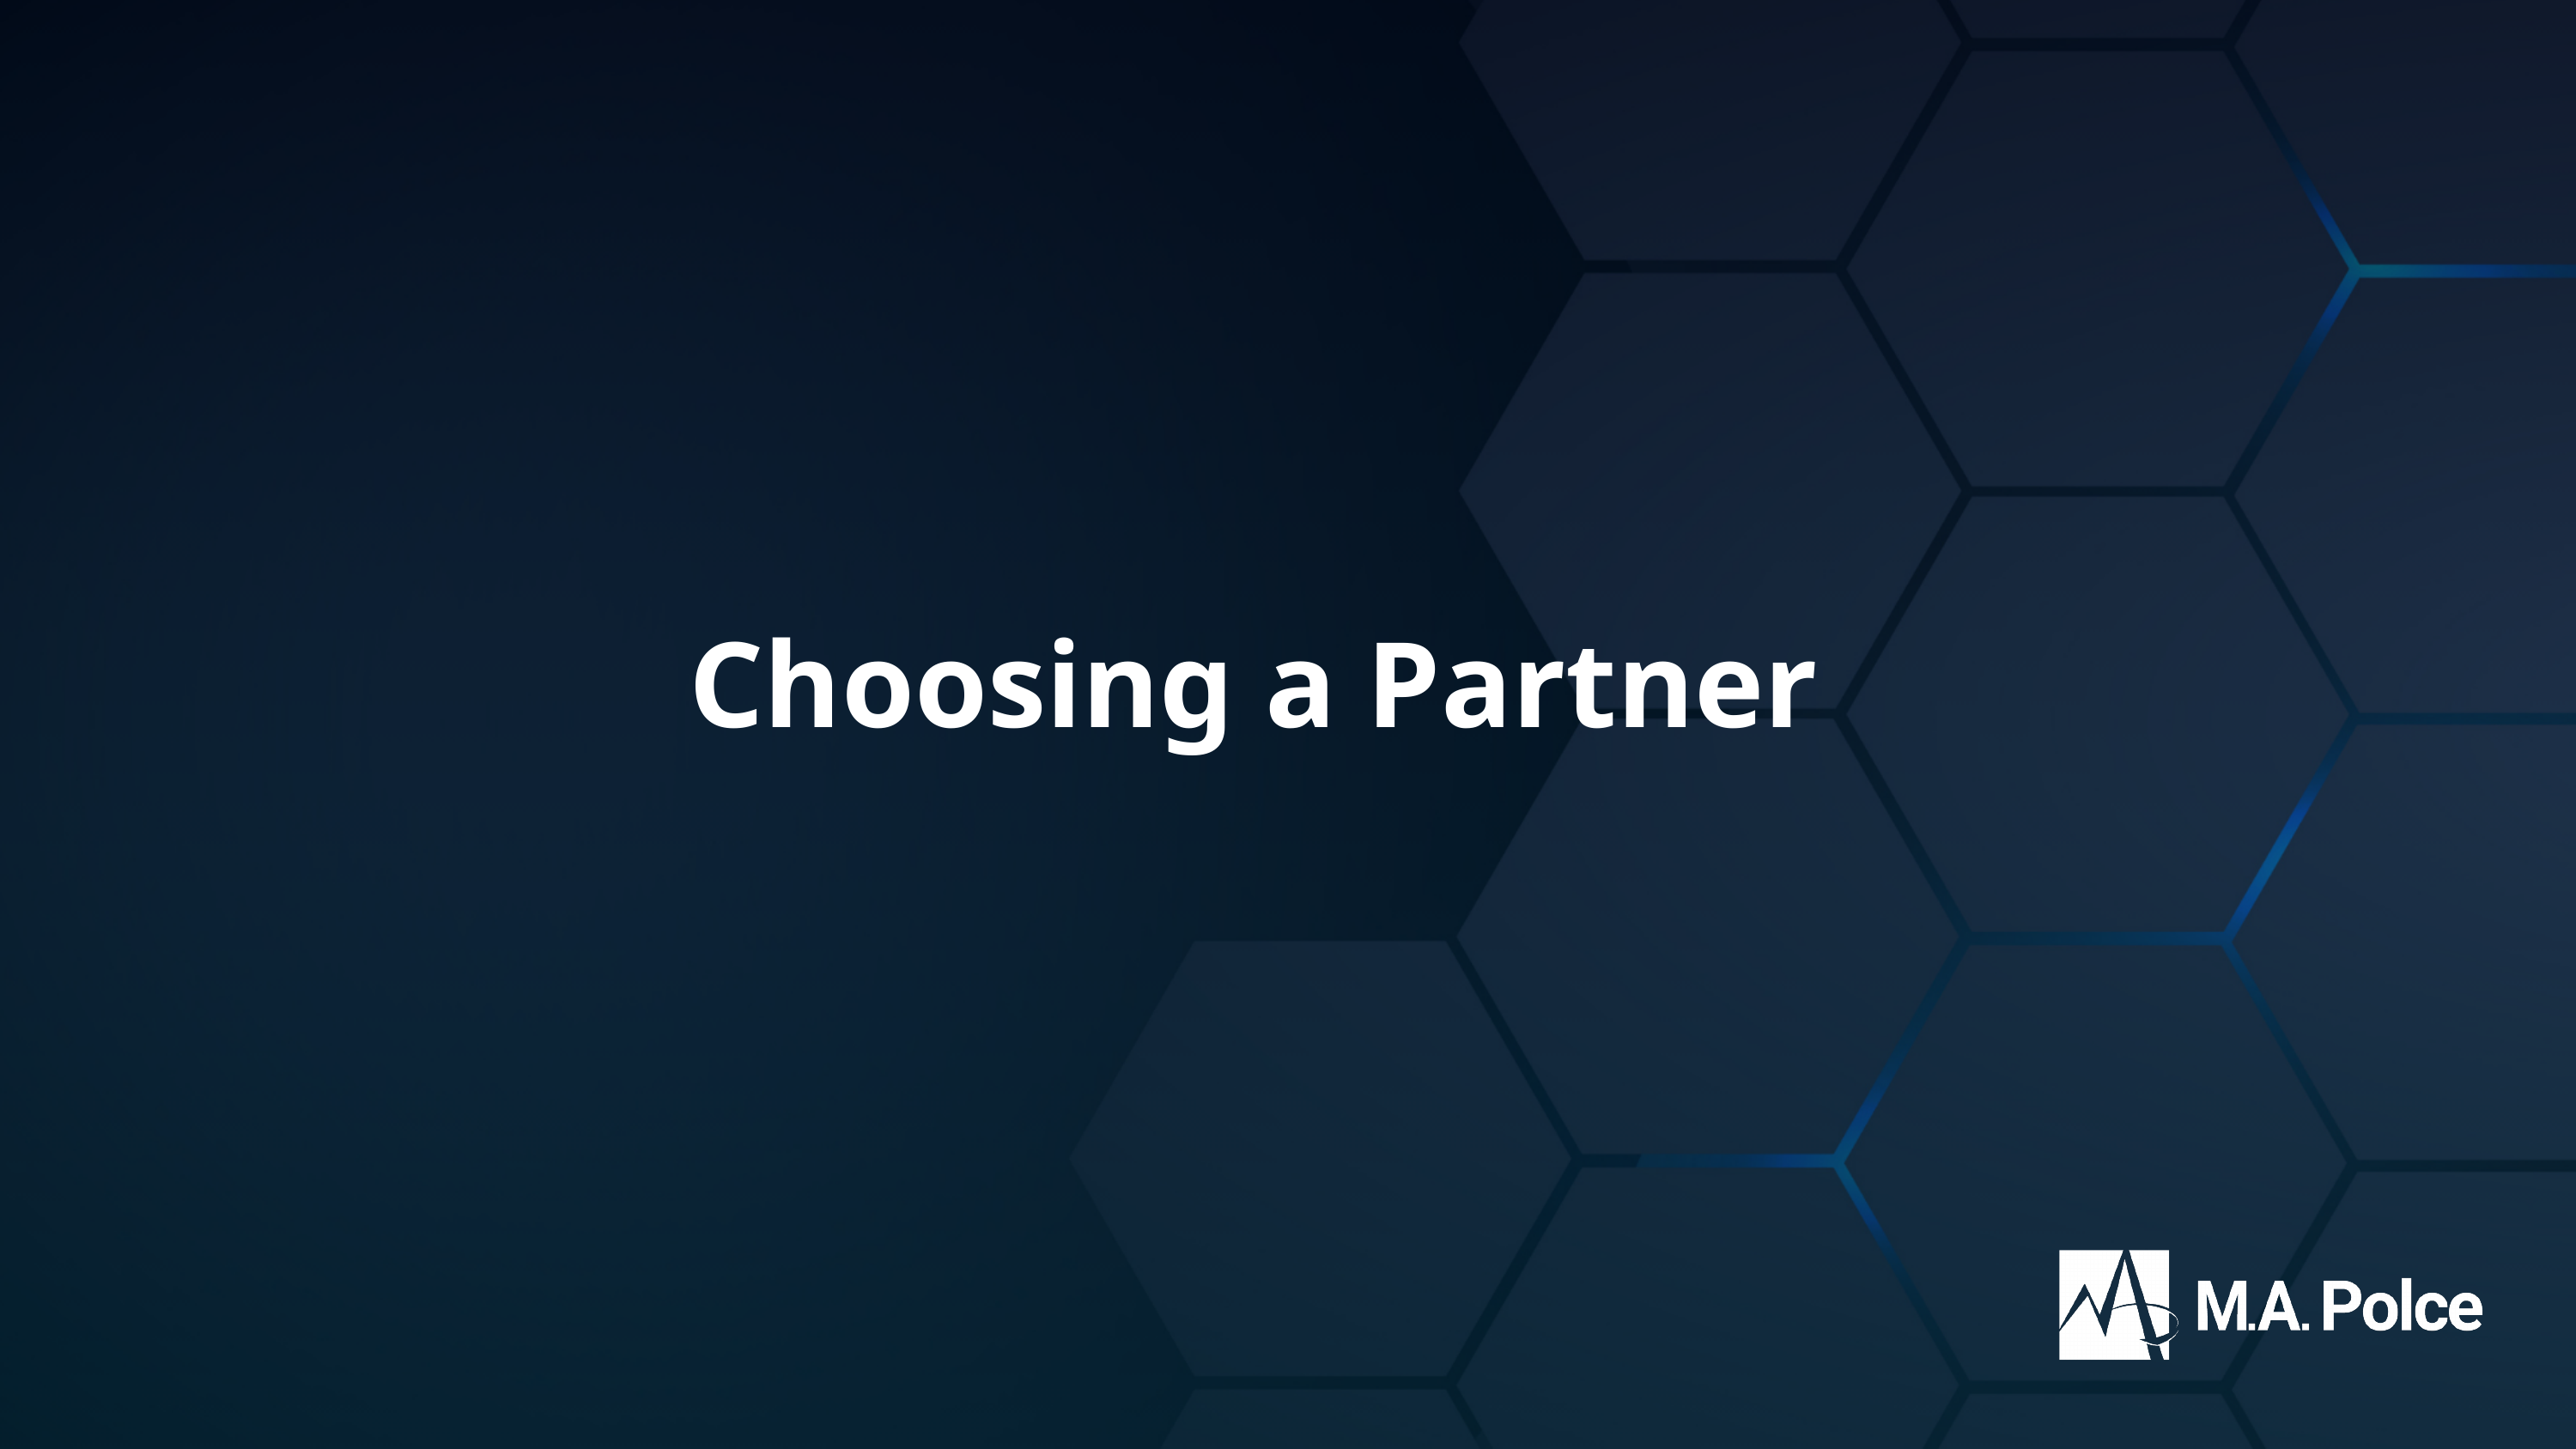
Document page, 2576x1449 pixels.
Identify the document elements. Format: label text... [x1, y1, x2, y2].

picture [0, 0, 2576, 1449]
text_box Choosing a Partner [676, 499, 2297, 760]
